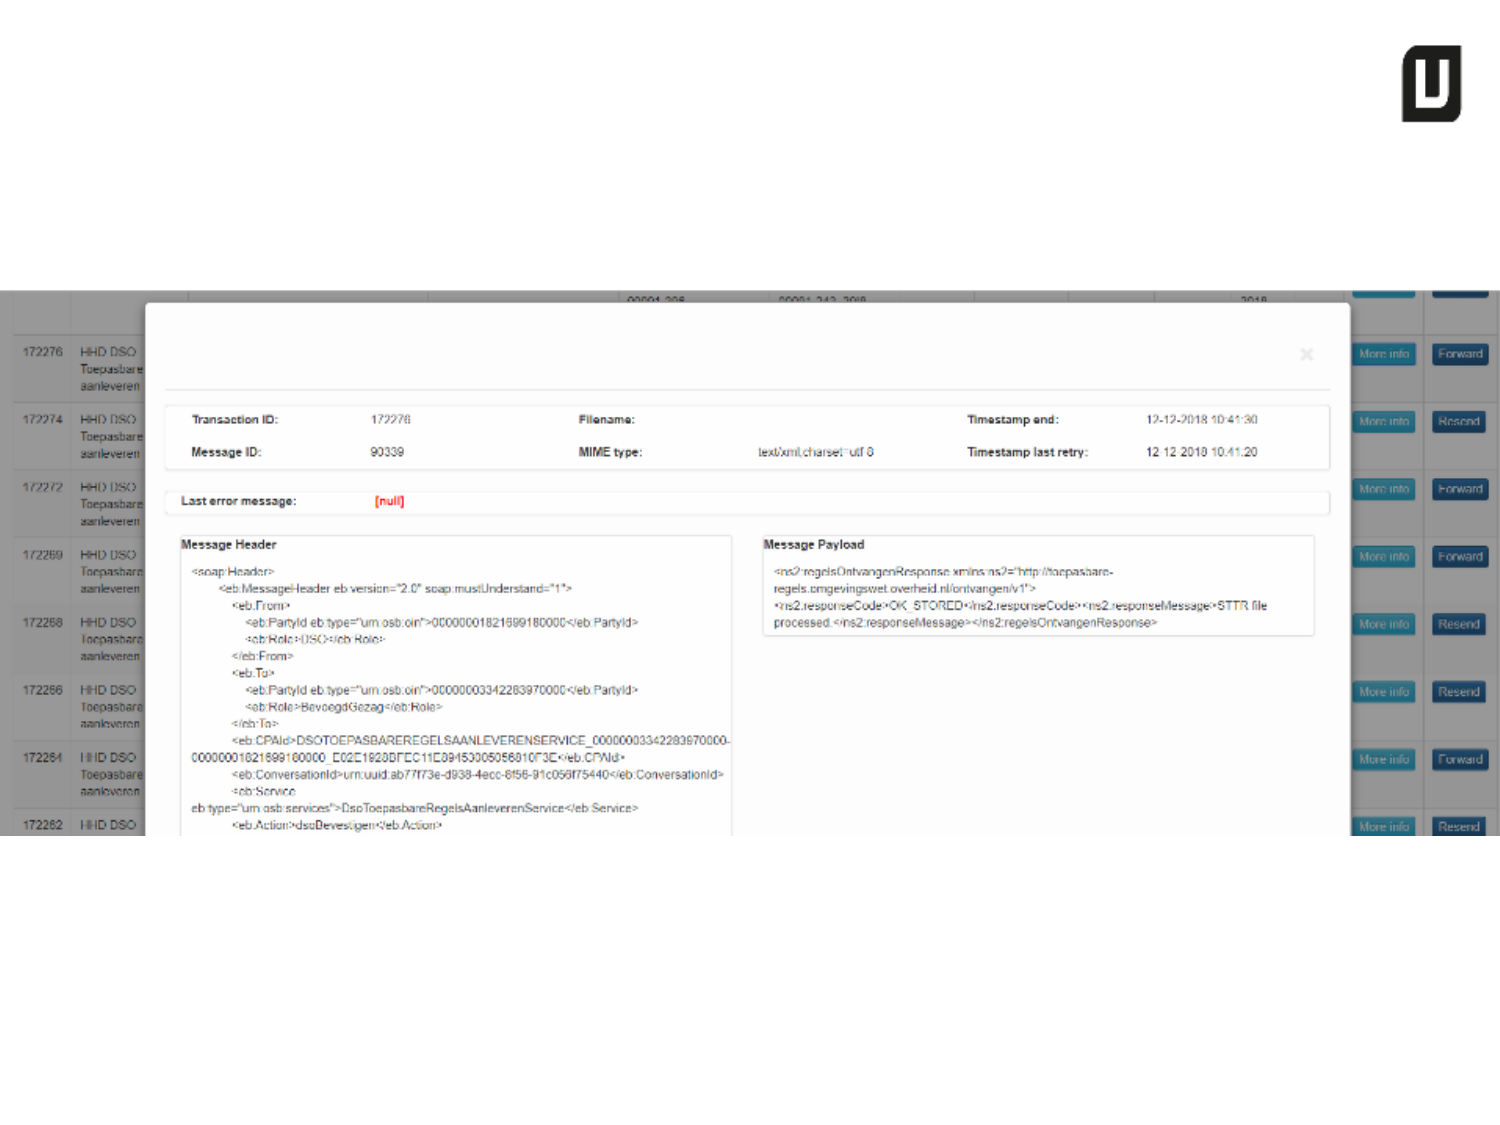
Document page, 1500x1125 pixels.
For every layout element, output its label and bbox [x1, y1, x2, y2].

picture [0, 289, 1500, 836]
picture [1397, 38, 1467, 130]
